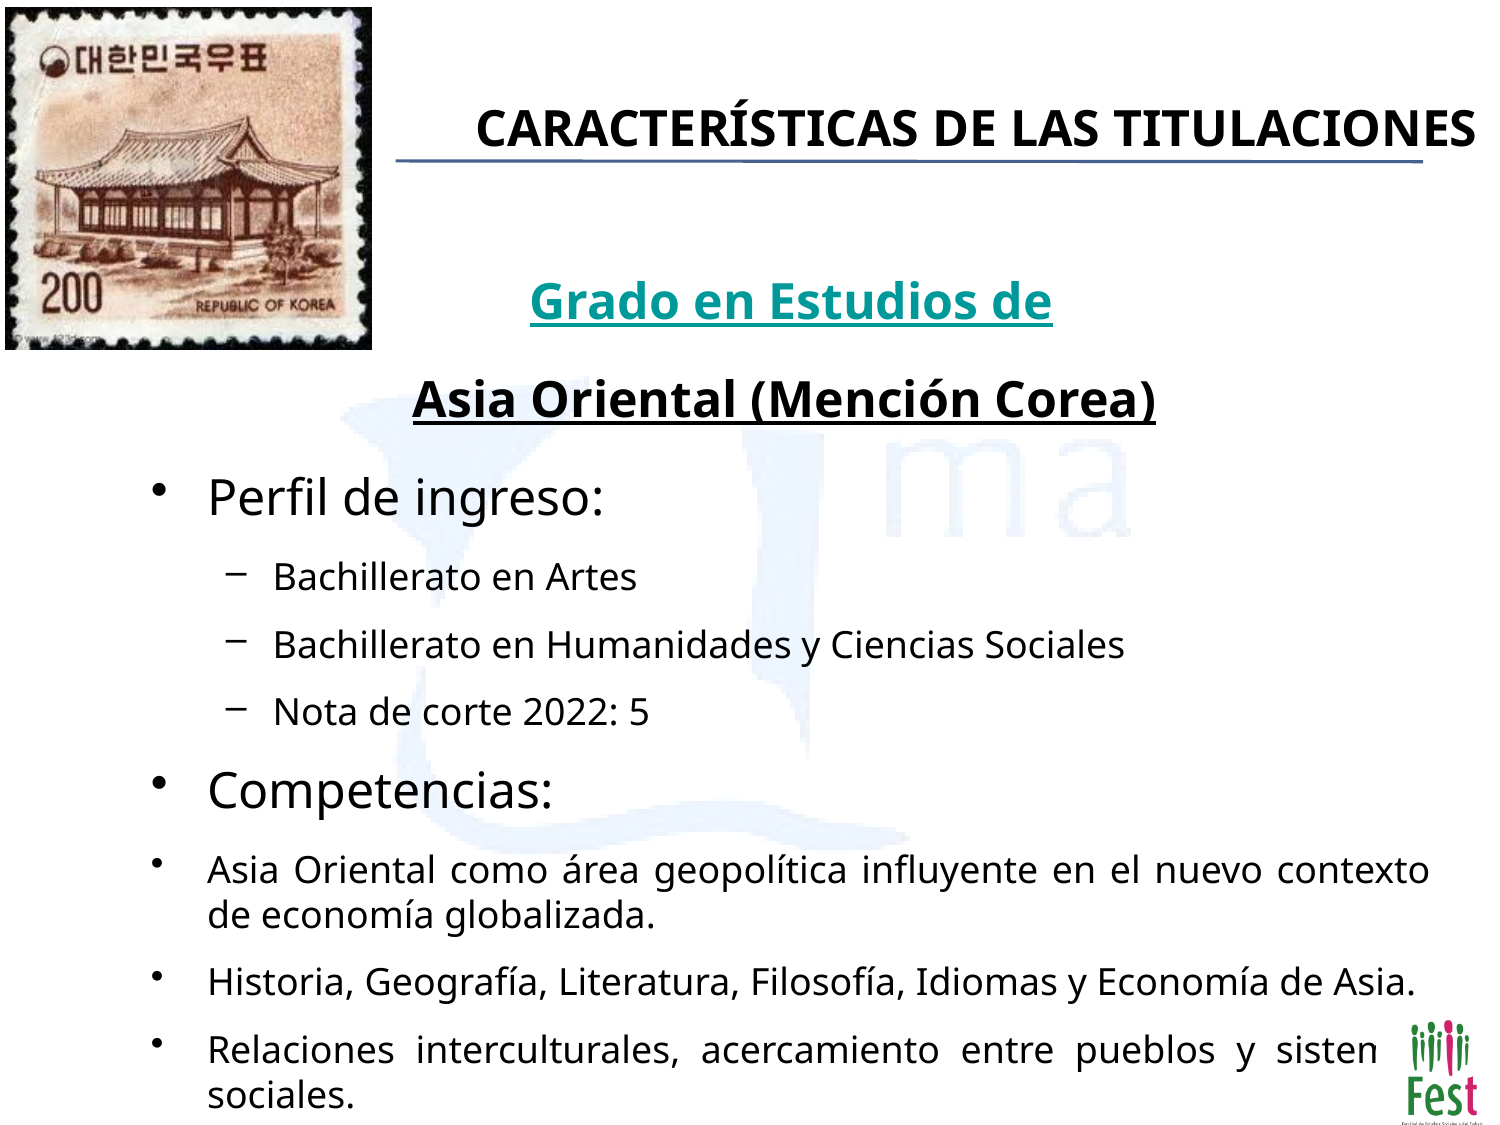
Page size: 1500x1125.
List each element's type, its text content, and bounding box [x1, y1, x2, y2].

list Grado en Estudios de Asia Oriental (Mención Corea) Perfil de ingreso: Bachillerato en Artes Bachillerato en Humanidades y Ciencias Sociales Nota de corte 2022: 5 Competencias: Asia Oriental como área geopolítica influyente en el nuevo contexto de economía globalizada. Historia, Geografía, Literatura, Filosofía, Idiomas y Economía de Asia. Relaciones interculturales, acercamiento entre pueblos y sistemas sociales. [135, 209, 1448, 995]
text_box [115, 1024, 427, 1100]
picture [5, 6, 372, 351]
picture [1375, 1004, 1500, 1125]
title CARACTERÍSTICAS DE LAS TITULACIONES [376, 44, 1500, 209]
text_box [519, 1024, 981, 1100]
